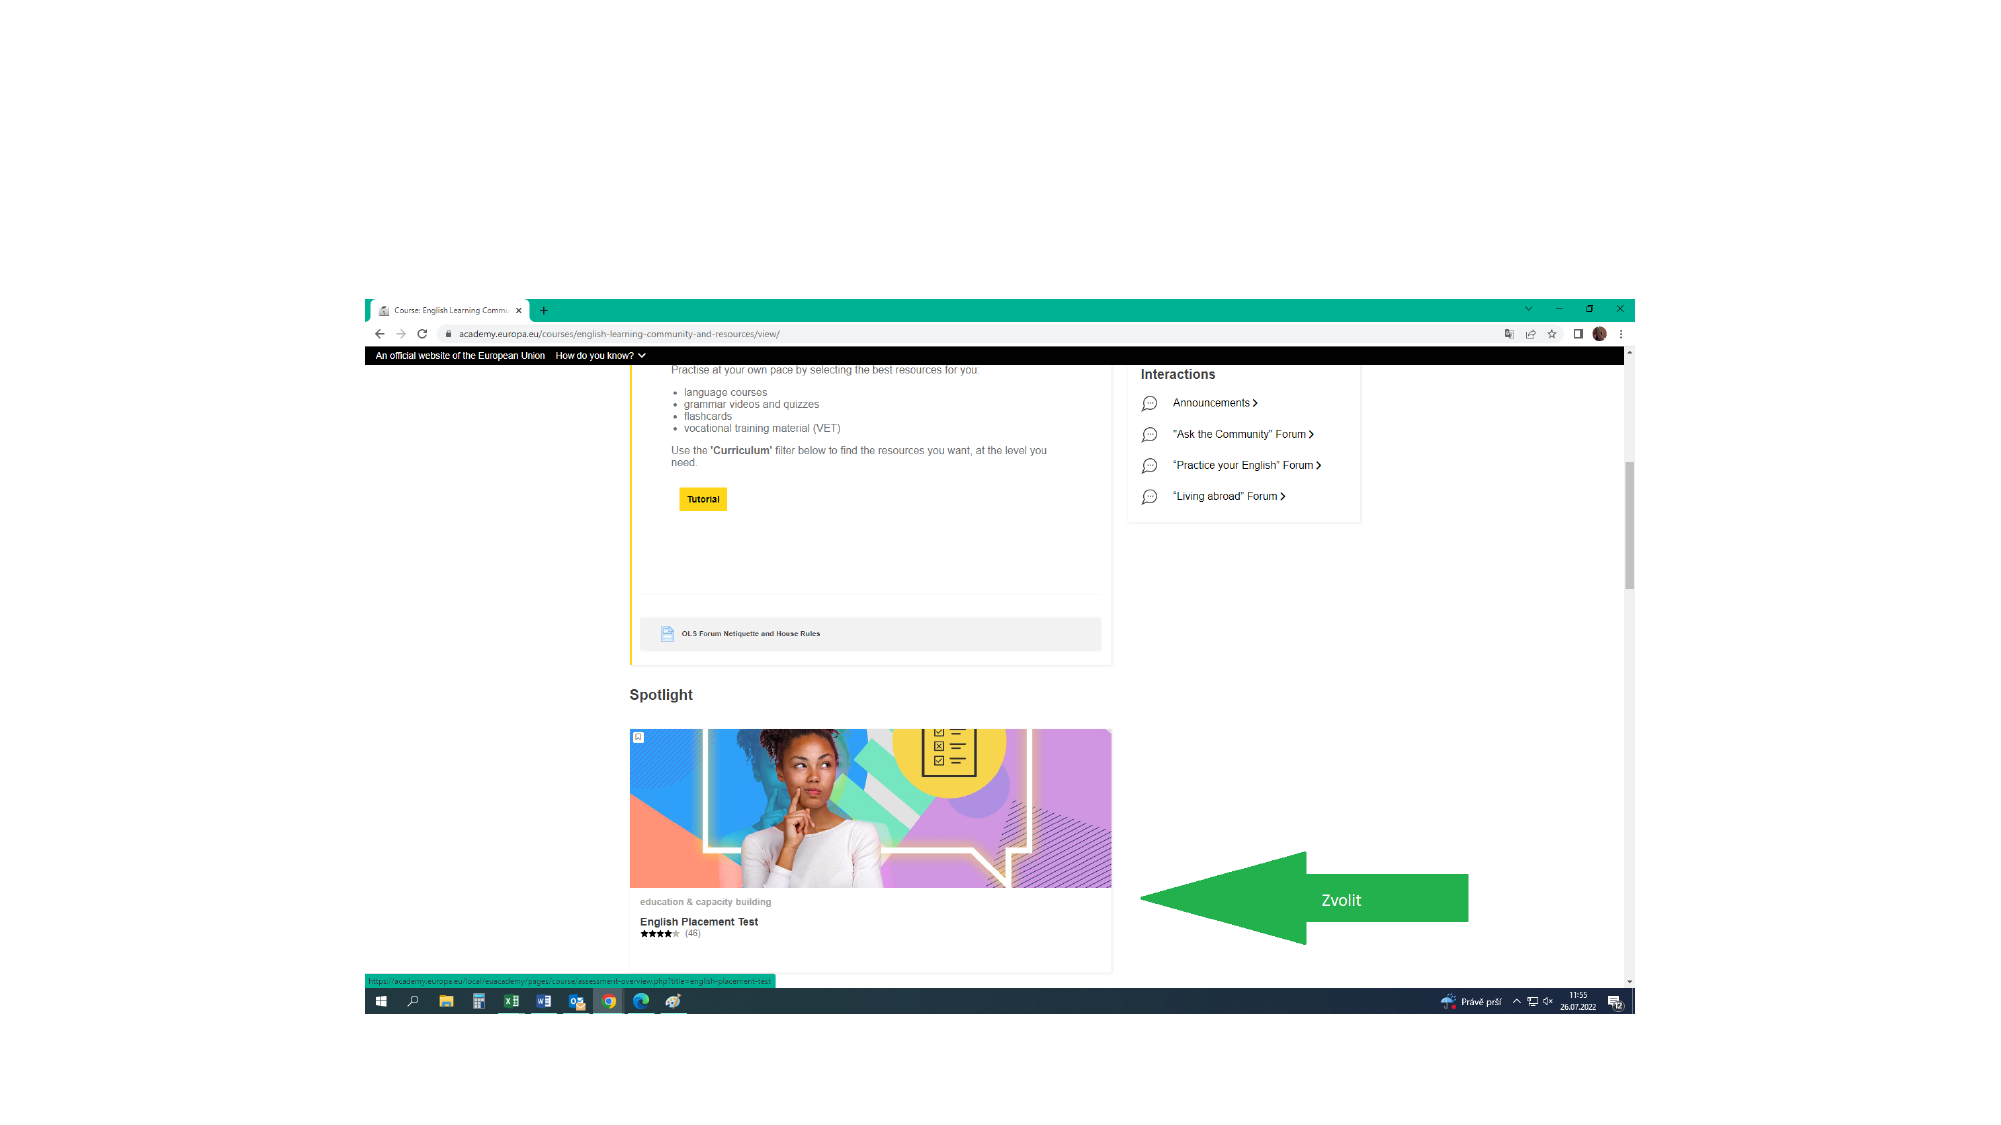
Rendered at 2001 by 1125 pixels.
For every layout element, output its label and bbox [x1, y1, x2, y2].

list [365, 299, 1635, 1014]
